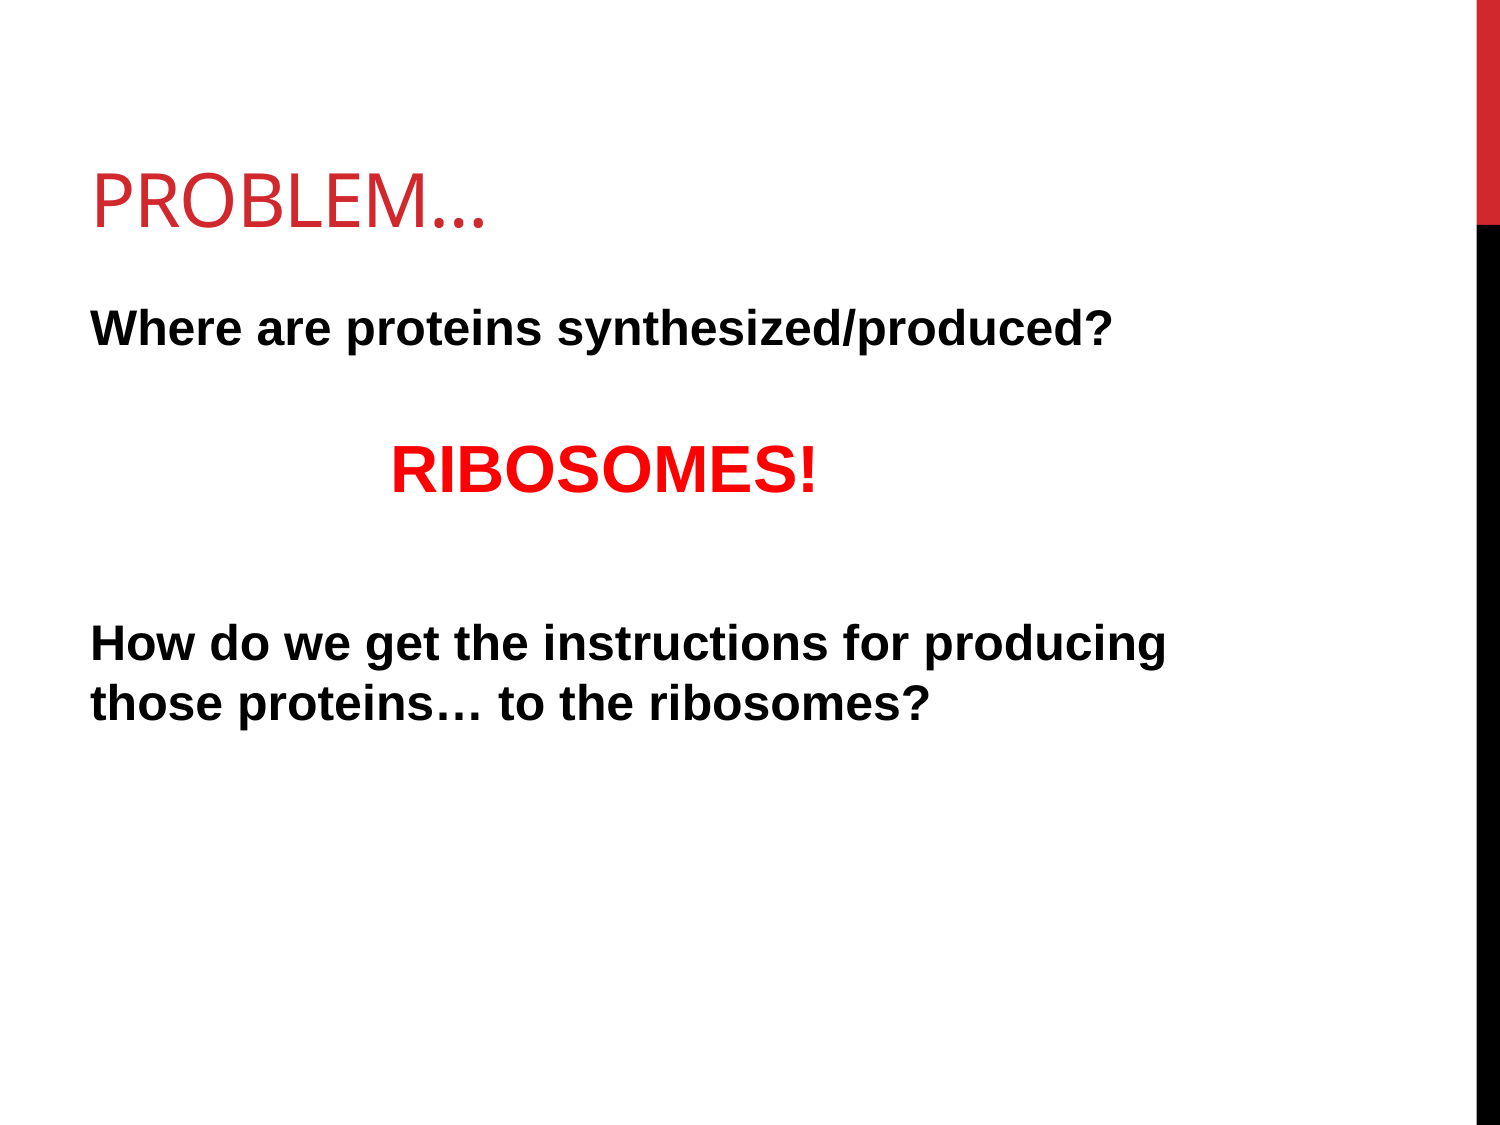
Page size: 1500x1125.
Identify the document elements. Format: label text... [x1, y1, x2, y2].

list Where are proteins synthesized/produced? RIBOSOMES! How do we get the instructions for producing those proteins… to the ribosomes? A MESSENGER! [75, 287, 1325, 1005]
title Problem… [75, 25, 1025, 250]
